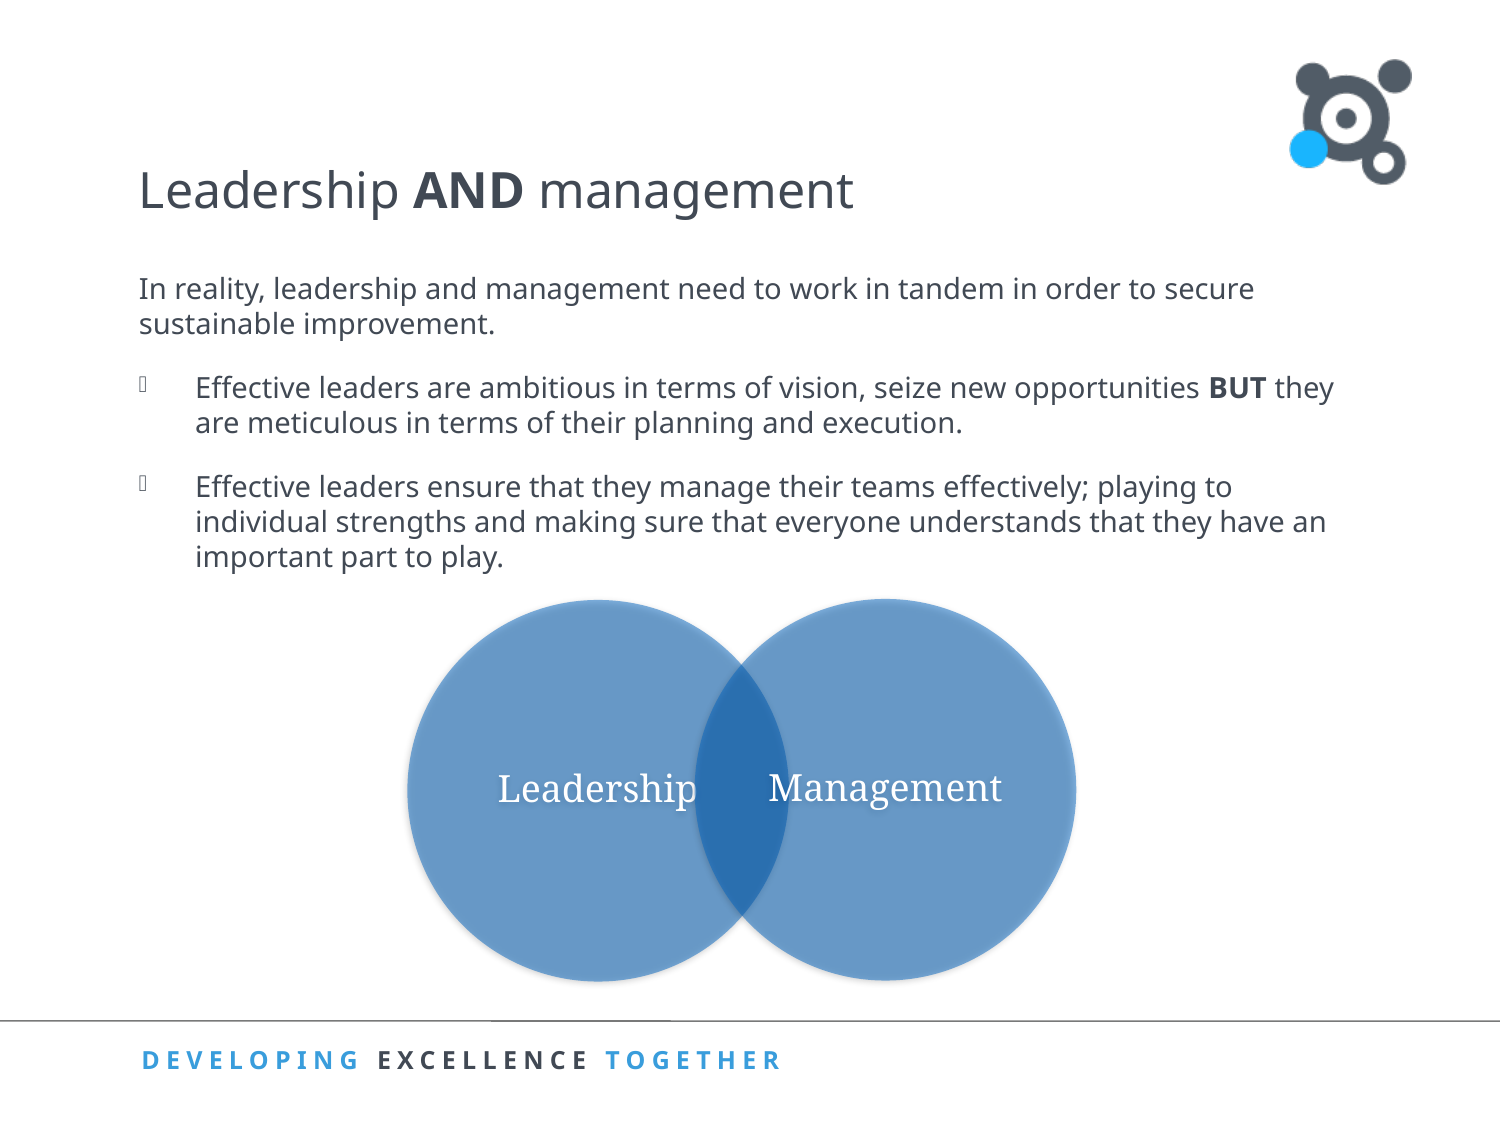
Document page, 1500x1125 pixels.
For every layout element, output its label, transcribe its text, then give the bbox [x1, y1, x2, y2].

title Leadership AND management [124, 141, 1140, 237]
text_box [123, 262, 1412, 1006]
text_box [324, 597, 1172, 982]
picture [1288, 58, 1412, 186]
